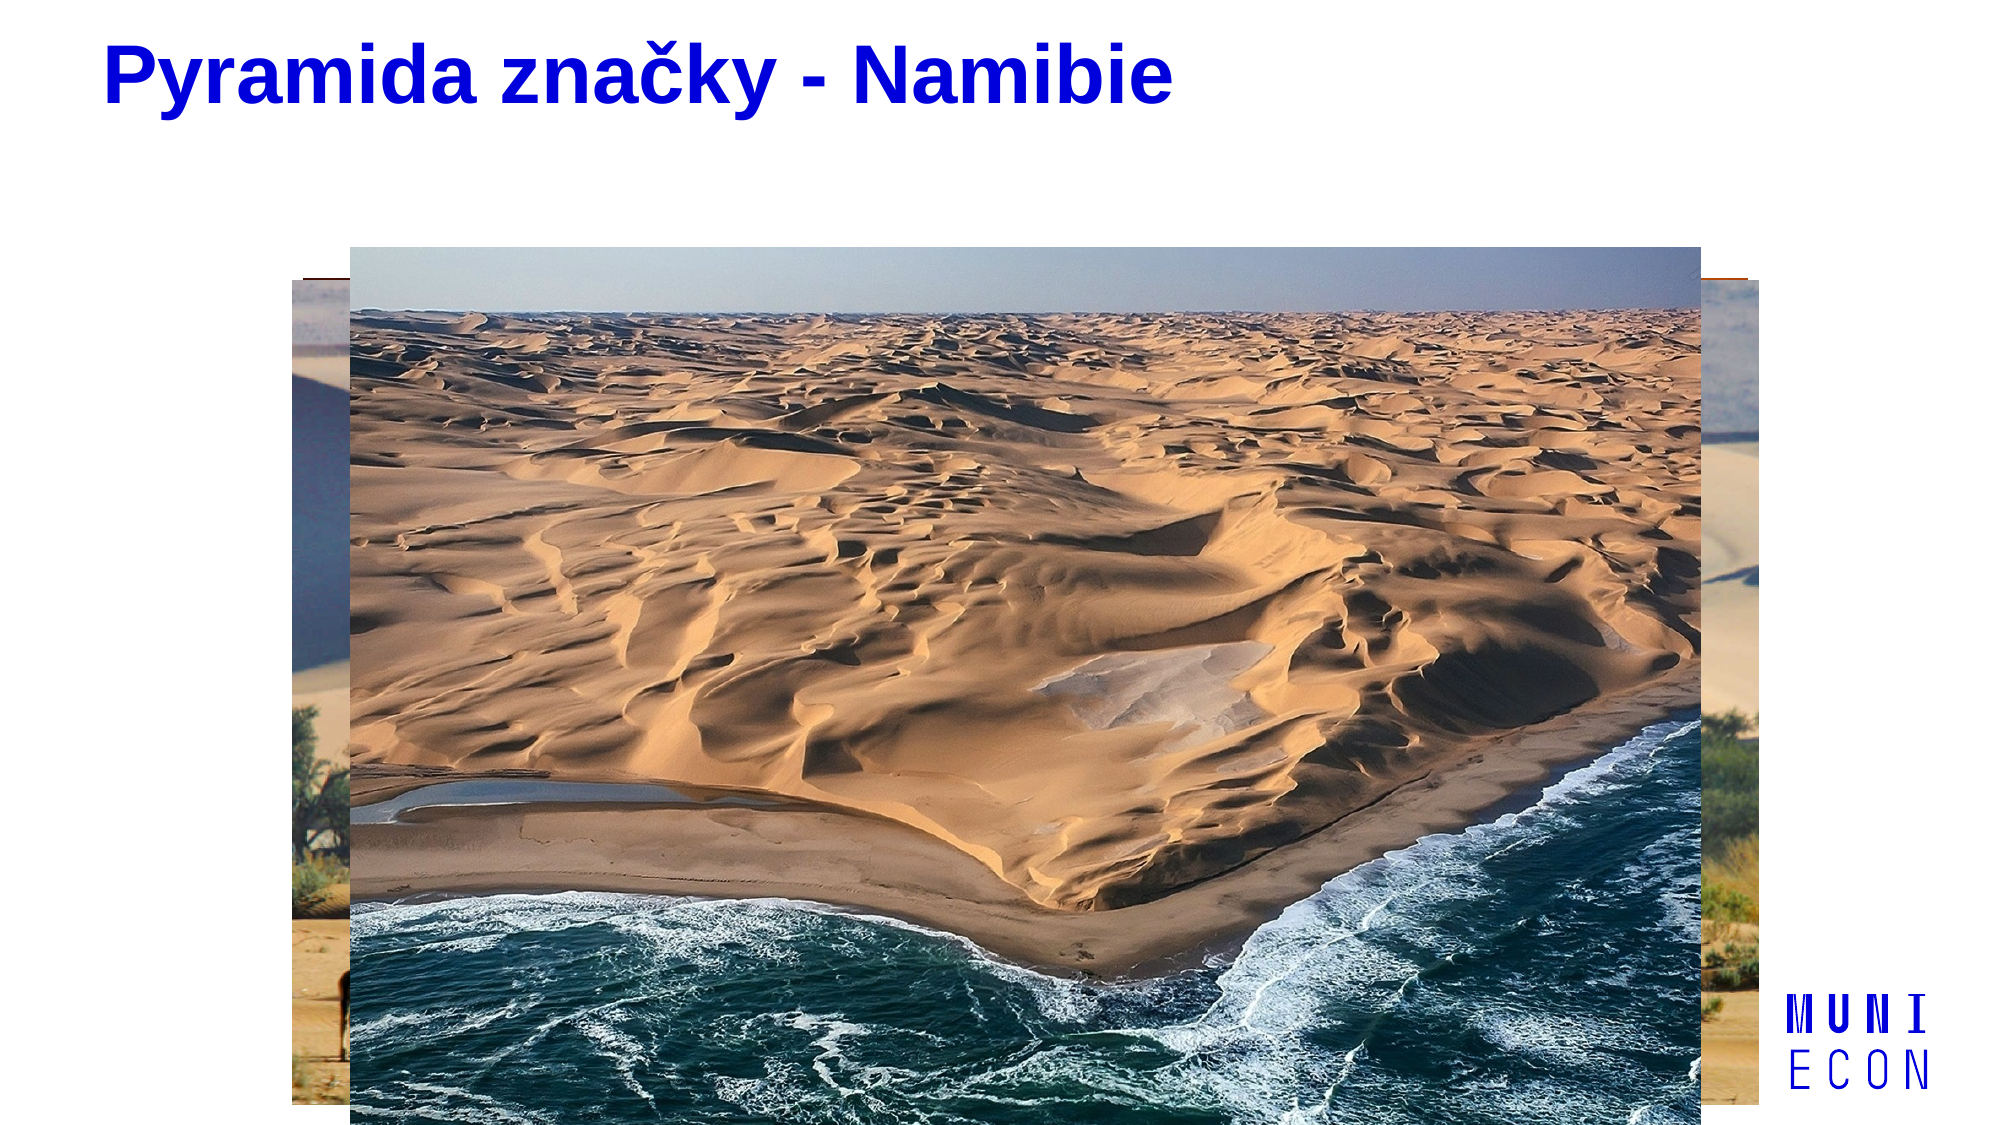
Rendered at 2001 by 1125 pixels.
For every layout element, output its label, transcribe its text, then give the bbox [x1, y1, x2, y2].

picture [292, 247, 1759, 1125]
title Pyramida značky - Namibie [102, 36, 1513, 254]
